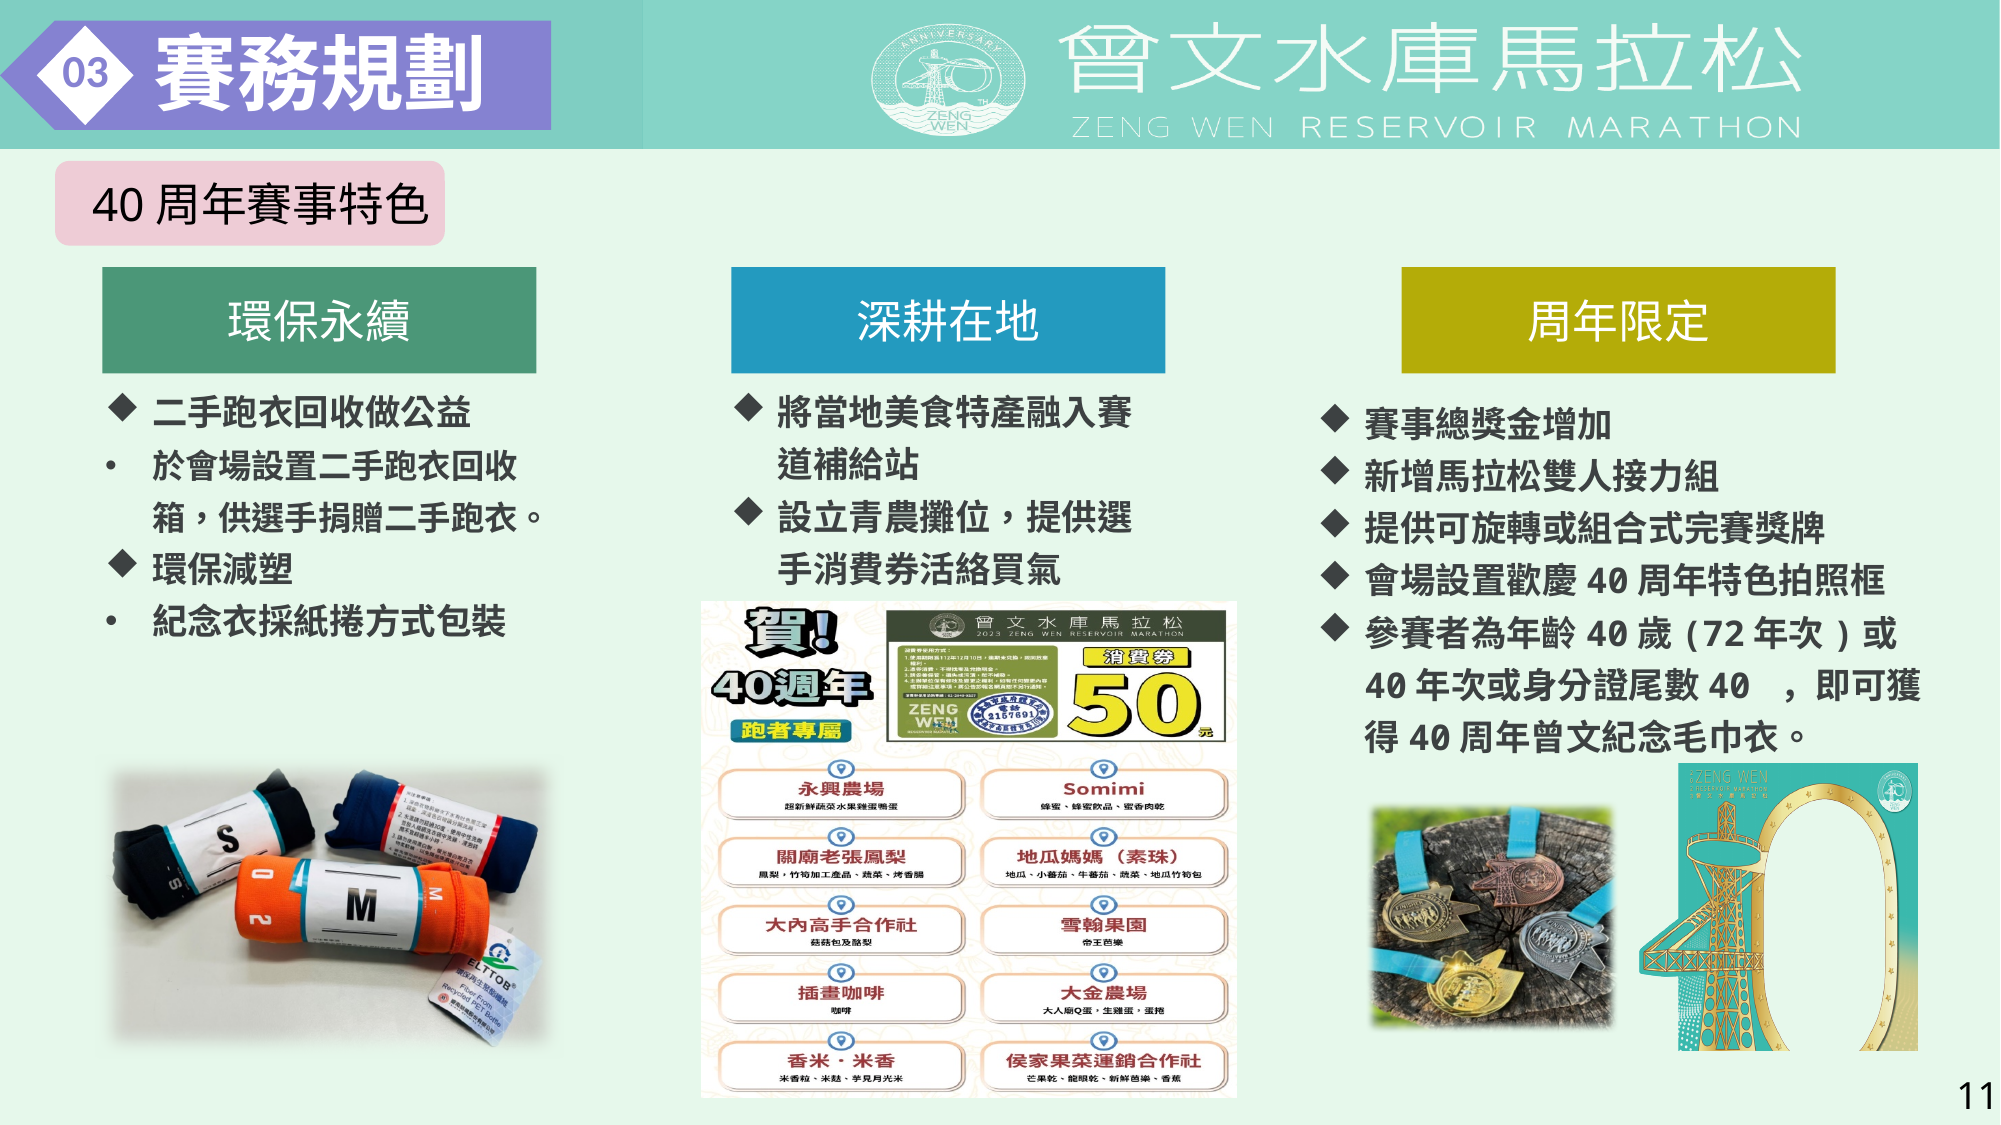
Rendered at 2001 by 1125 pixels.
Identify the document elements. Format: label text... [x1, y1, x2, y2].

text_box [0, 13, 552, 131]
text_box 將當地美食特產融入賽道補給站 設立青農攤位，提供選手消費券活絡買氣 [716, 373, 1181, 597]
text_box 深耕在地 [729, 265, 1167, 373]
text_box 40周年賽事特色 [77, 168, 574, 239]
text_box [641, 0, 2000, 151]
text_box 周年限定 [1400, 265, 1838, 375]
picture [701, 600, 1237, 1098]
text_box 賽事總獎金增加 新增馬拉松雙人接力組 提供可旋轉或組合式完賽獎牌 會場設置歡慶40周年特色拍照框 參賽者為年齡40歲(72年次)或40年次或身分證尾數40 ，即可獲得40周年曾文紀念毛巾衣。 [1302, 385, 1939, 973]
picture [94, 754, 564, 1059]
picture [1639, 762, 1918, 1051]
text_box 環保永續 [100, 265, 538, 373]
picture [1365, 799, 1619, 1034]
text_box [0, 0, 641, 151]
text_box 二手跑衣回收做公益 於會場設置二手跑衣回收箱，供選手捐贈二手跑衣。 環保減塑 紀念衣採紙捲方式包裝 [90, 373, 555, 707]
text_box [53, 158, 446, 248]
text_box 11 [1941, 1064, 2000, 1125]
